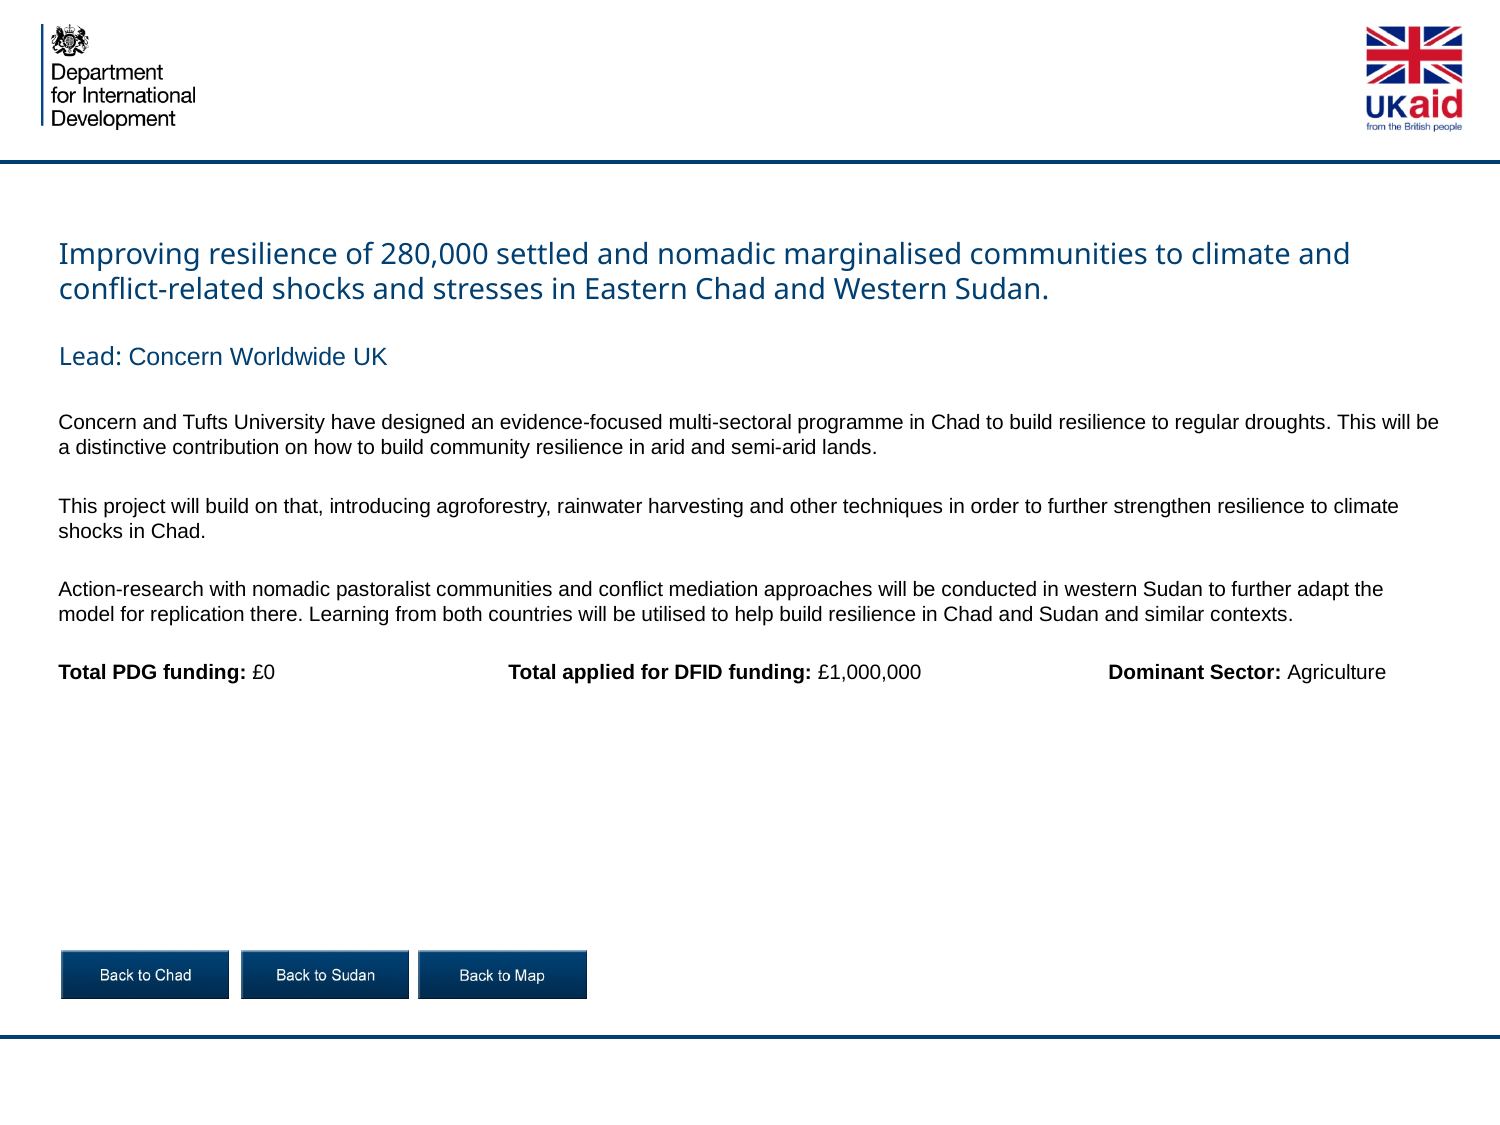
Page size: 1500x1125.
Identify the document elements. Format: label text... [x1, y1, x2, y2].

picture [0, 0, 1500, 160]
picture [0, 164, 1500, 1035]
picture [0, 1039, 1500, 1125]
title Improving resilience of 280,000 settled and nomadic marginalised communities to climate and conflict-related shocks and stresses in Eastern Chad and Western Sudan. Lead: Concern Worldwide UK [58, 235, 1447, 398]
list Concern and Tufts University have designed an evidence-focused multi-sectoral programme in Chad to build resilience to regular droughts. This will be a distinctive contribution on how to build community resilience in arid and semi-arid lands. This project will build on that, introducing agroforestry, rainwater harvesting and other techniques in order to further strengthen resilience to climate shocks in Chad. Action-research with nomadic pastoralist communities and conflict mediation approaches will be conducted in western Sudan to further adapt the model for replication there. Learning from both countries will be utilised to help build resilience in Chad and Sudan and similar contexts. Total PDG funding: £0 Total applied for DFID funding: £1,000,000 Dominant Sector: Agriculture [58, 408, 1441, 998]
